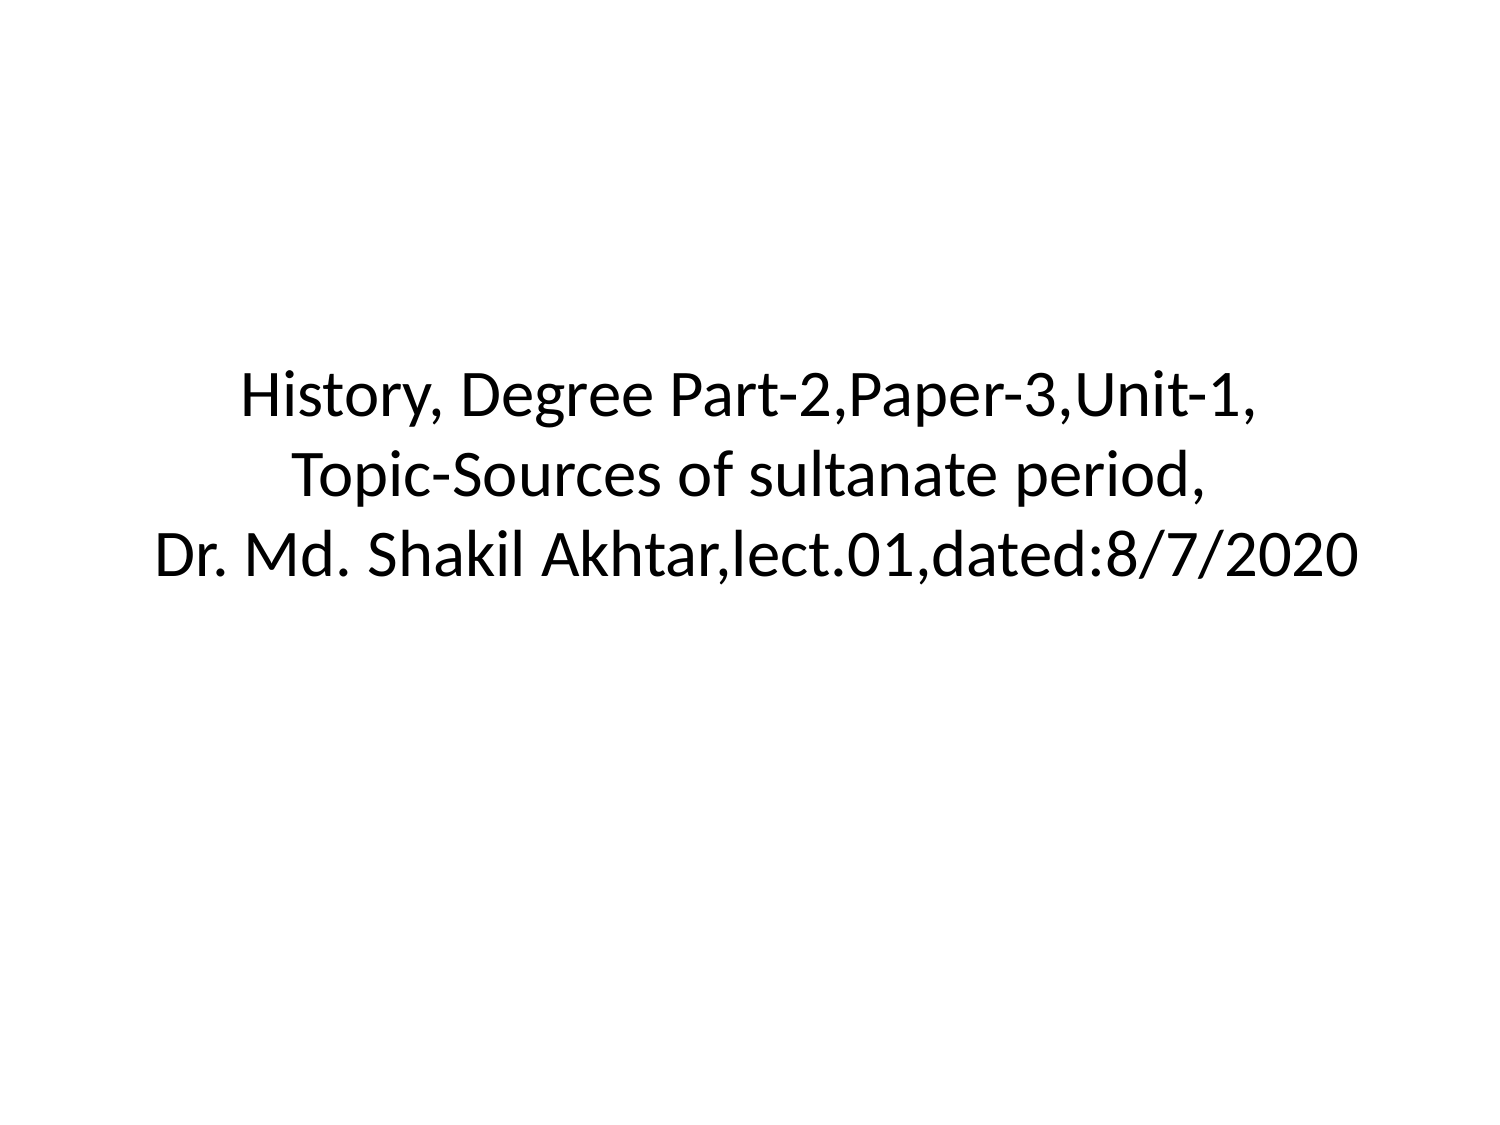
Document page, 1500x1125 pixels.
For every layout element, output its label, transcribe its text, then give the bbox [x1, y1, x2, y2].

title History, Degree Part-2,Paper-3,Unit-1, Topic-Sources of sultanate period, Dr. Md. Shakil Akhtar,lect.01,dated:8/7/2020 [112, 349, 1388, 591]
